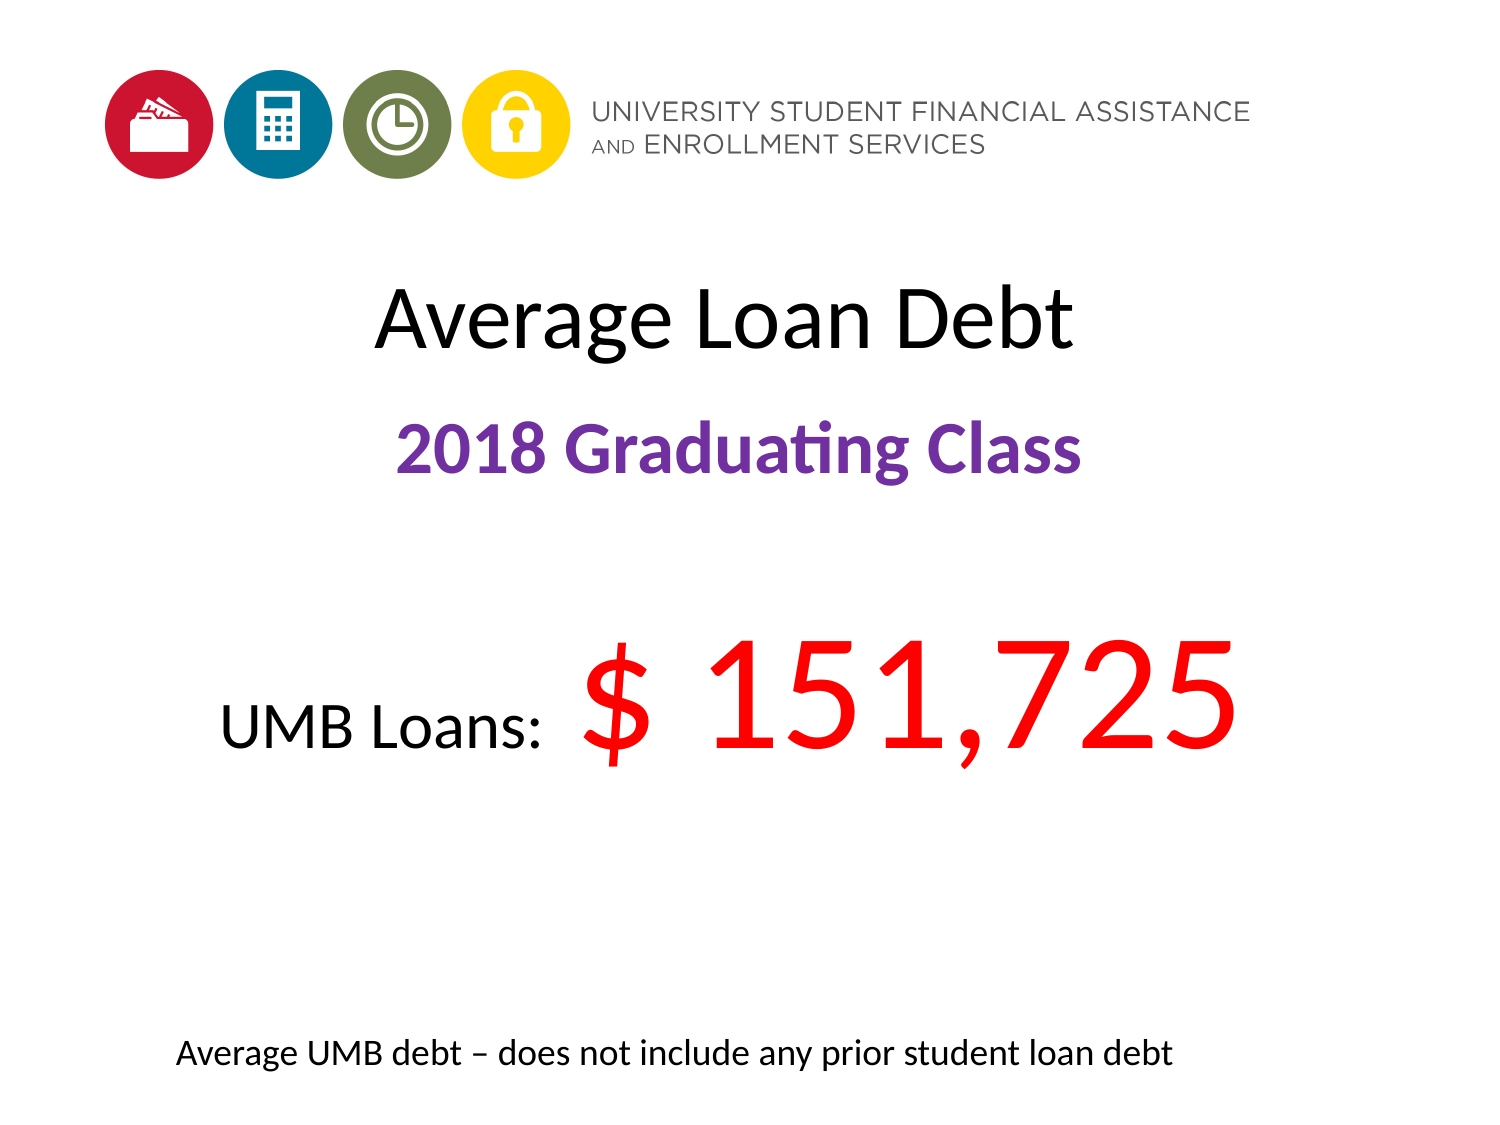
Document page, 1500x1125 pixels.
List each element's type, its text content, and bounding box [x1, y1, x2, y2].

text_box UMB Loans: $ 151,725 [0, 574, 1464, 790]
text_box Average UMB debt – does not include any prior student loan debt [161, 1020, 1434, 1081]
text_box 2018 Graduating Class [355, 390, 1106, 496]
picture [0, 0, 1500, 206]
text_box Average Loan Debt [359, 249, 1091, 374]
